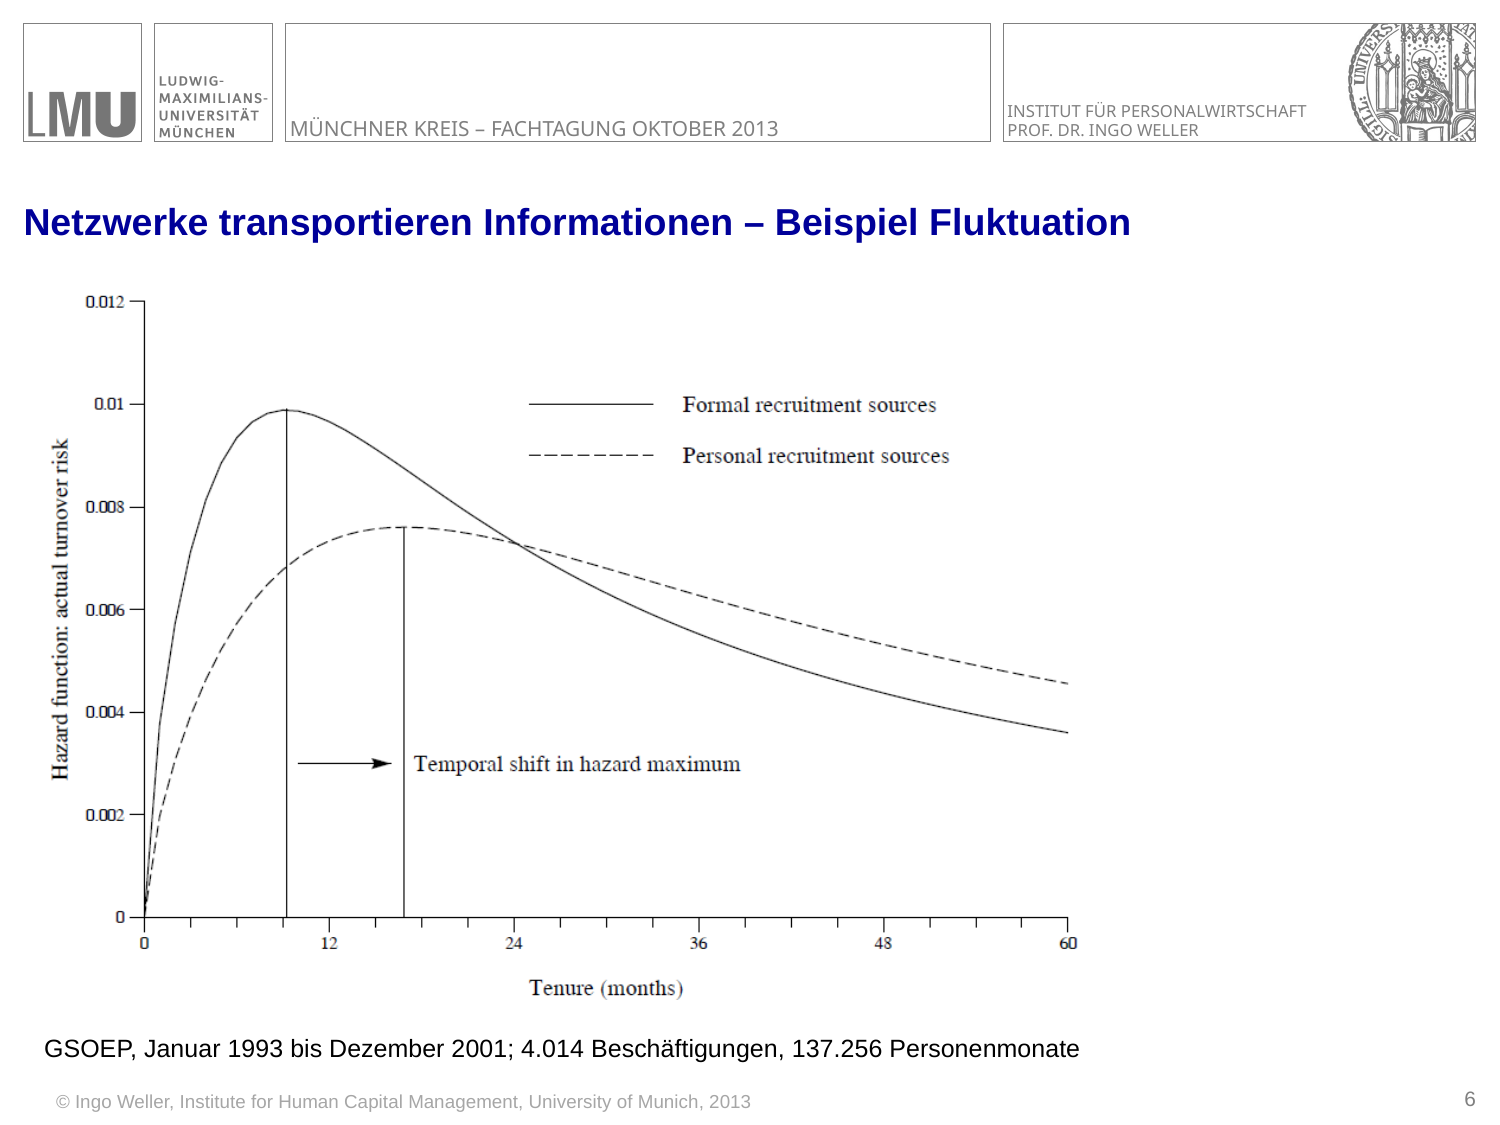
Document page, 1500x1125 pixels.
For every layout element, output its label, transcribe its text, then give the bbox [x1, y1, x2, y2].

picture [26, 74, 137, 139]
picture [1346, 24, 1475, 141]
picture [158, 74, 269, 139]
slide_number 5 [1433, 1085, 1476, 1112]
picture [29, 290, 1105, 1001]
title Netzwerke transportieren Informationen – Beispiel Fluktuation [23, 155, 1477, 244]
text_box GSOEP, Januar 1993 bis Dezember 2001; 4.014 Beschäftigungen, 137.256 Personenmonate [29, 1025, 1329, 1070]
